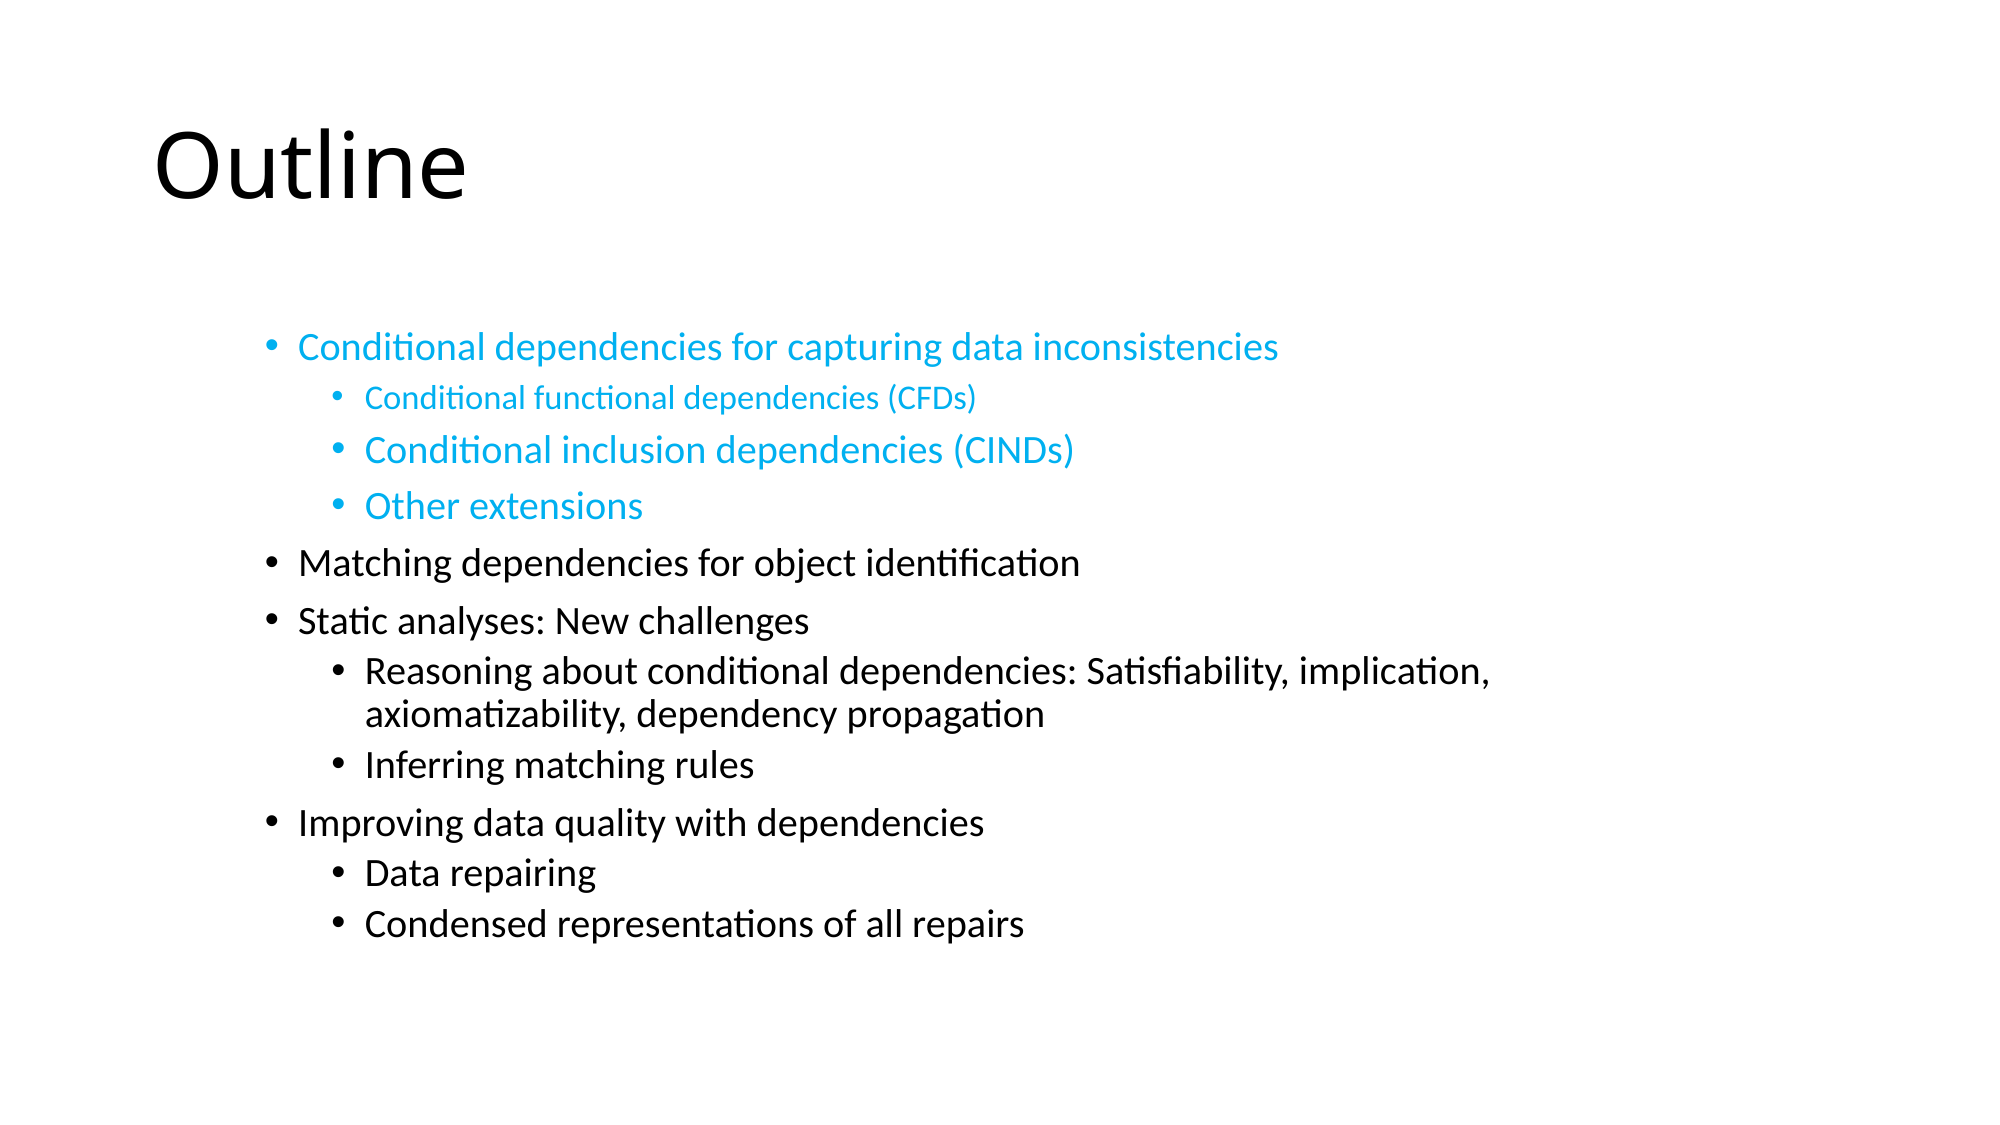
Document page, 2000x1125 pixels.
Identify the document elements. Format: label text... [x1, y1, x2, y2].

list Conditional dependencies for capturing data inconsistencies Conditional functional dependencies (CFDs) Conditional inclusion dependencies (CINDs) Other extensions Matching dependencies for object identification Static analyses: New challenges Reasoning about conditional dependencies: Satisfiability, implication, axiomatizability, dependency propagation Inferring matching rules Improving data quality with dependencies Data repairing Condensed representations of all repairs [249, 312, 1750, 1050]
title Outline [137, 59, 1862, 278]
